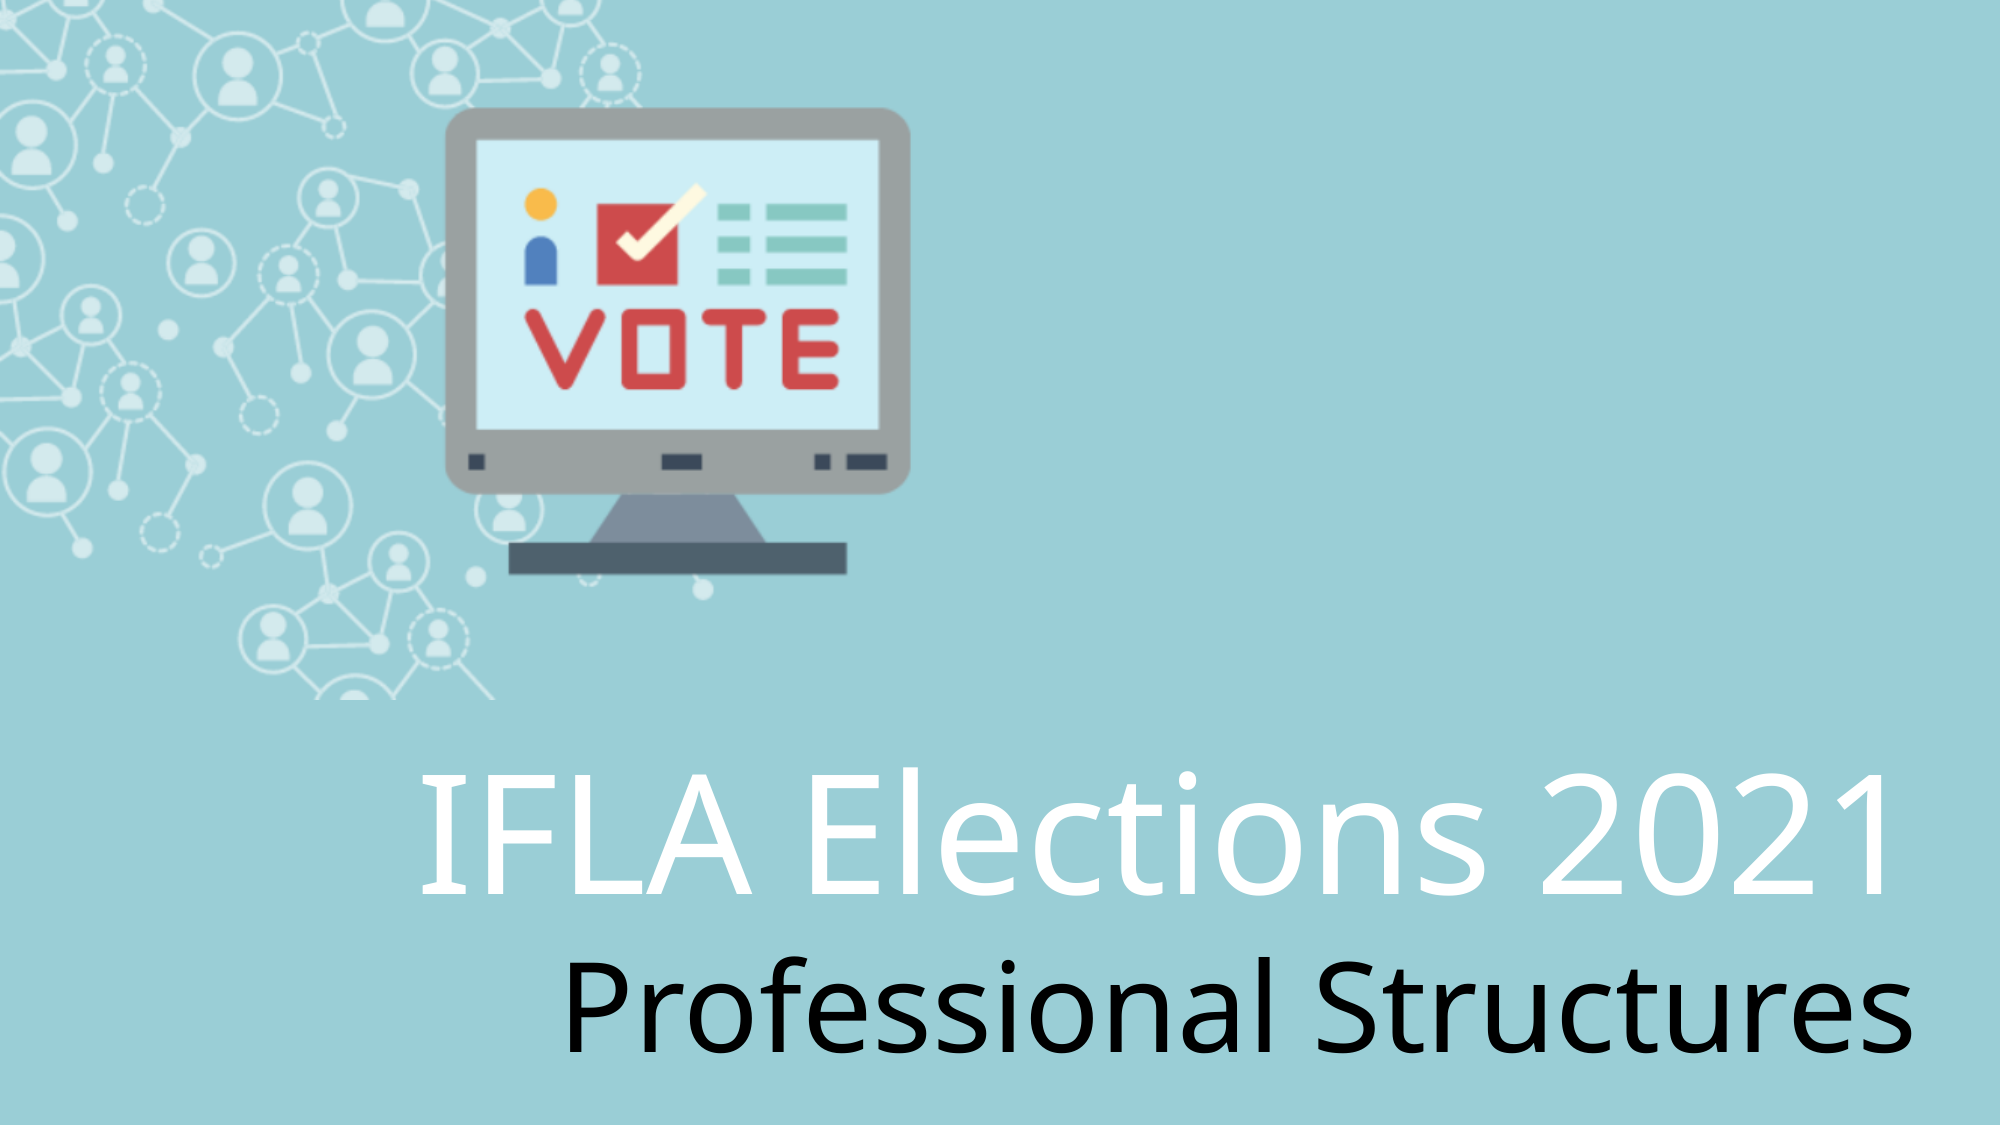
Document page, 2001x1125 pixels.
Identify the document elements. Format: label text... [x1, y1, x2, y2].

picture [0, 0, 1334, 700]
text_box IFLA Elections 2021 Professional Structures [0, 720, 1934, 1086]
